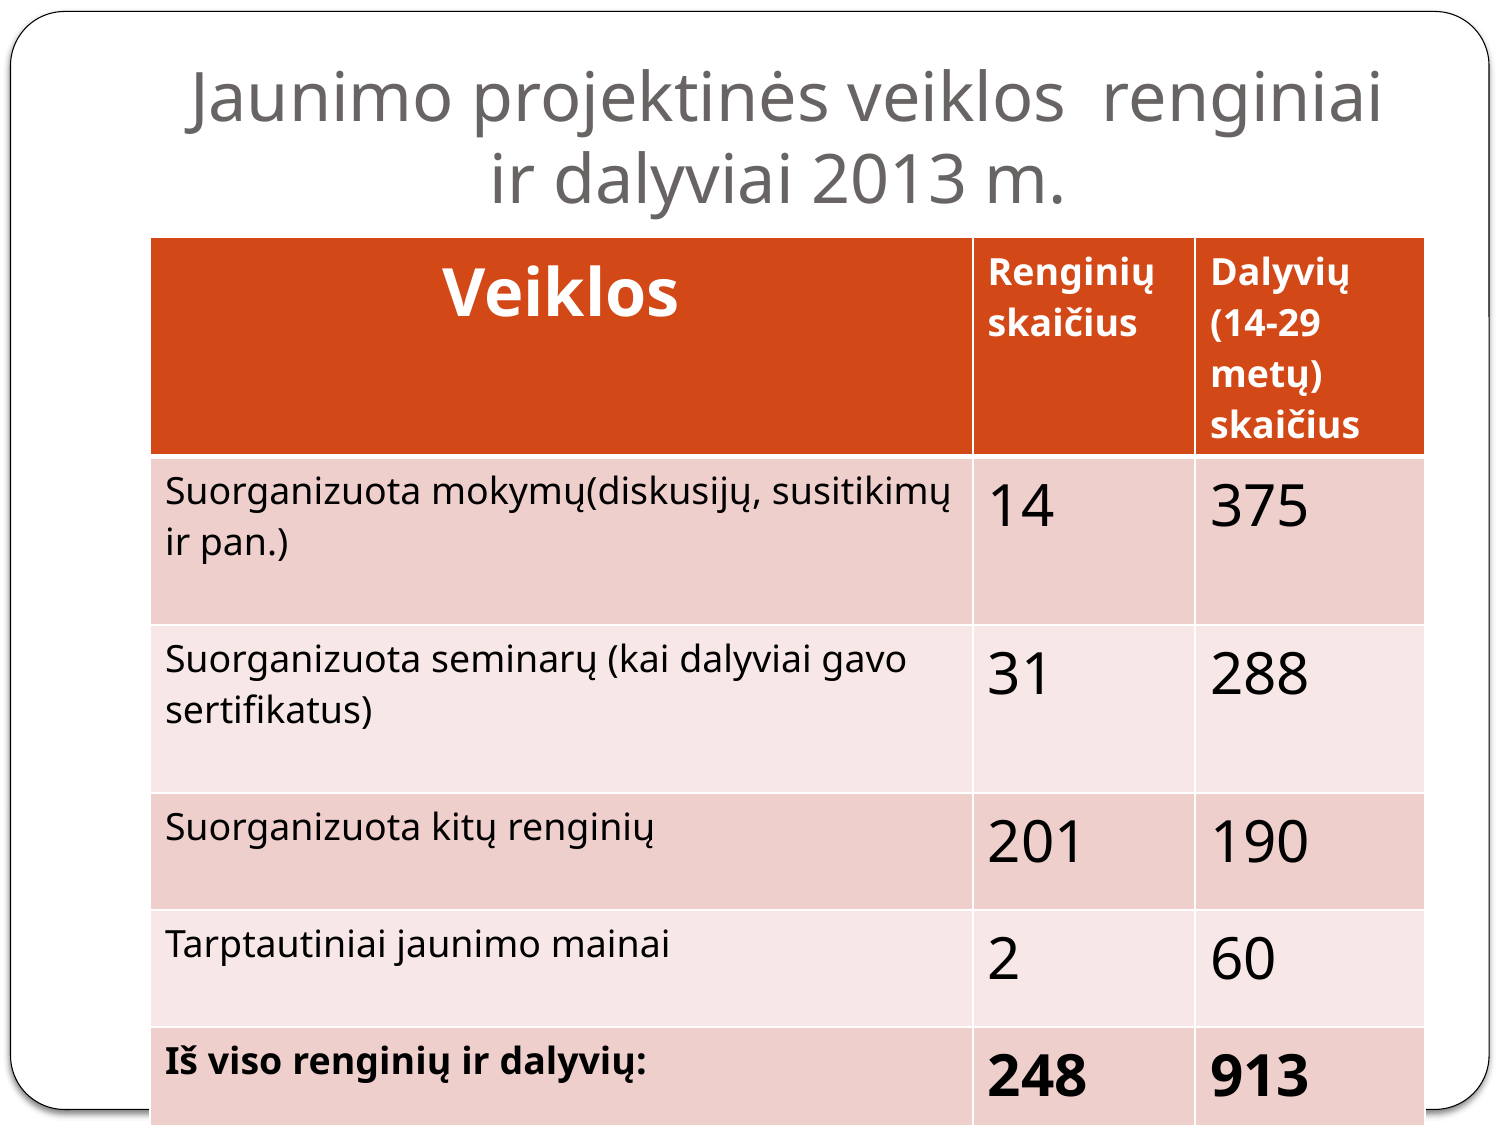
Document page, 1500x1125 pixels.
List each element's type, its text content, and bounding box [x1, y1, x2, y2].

table_cell 201 [974, 794, 1194, 909]
table_header Dalyvių (14-29 metų) skaičius [1196, 238, 1424, 454]
table_cell Tarptautiniai jaunimo mainai [151, 911, 972, 1026]
table_cell Suorganizuota mokymų(diskusijų, susitikimų ir pan.) [151, 459, 972, 624]
table_cell 2 [974, 911, 1194, 1026]
table_cell Iš viso renginių ir dalyvių: [151, 1028, 972, 1125]
table_cell 913 [1196, 1028, 1424, 1125]
table_cell 375 [1196, 459, 1424, 624]
table_cell 248 [974, 1028, 1194, 1125]
table_cell Suorganizuota kitų renginių [151, 794, 972, 909]
table_cell 14 [974, 459, 1194, 624]
table_cell 190 [1196, 794, 1424, 909]
table_cell 288 [1196, 626, 1424, 792]
table_cell 31 [974, 626, 1194, 792]
table_cell Suorganizuota seminarų (kai dalyviai gavo sertifikatus) [151, 626, 972, 792]
table_cell 60 [1196, 911, 1424, 1026]
table_header Renginių skaičius [974, 238, 1194, 454]
table_header Veiklos [151, 238, 972, 454]
title Jaunimo projektinės veiklos renginiai ir dalyviai 2013 m. [150, 45, 1425, 233]
